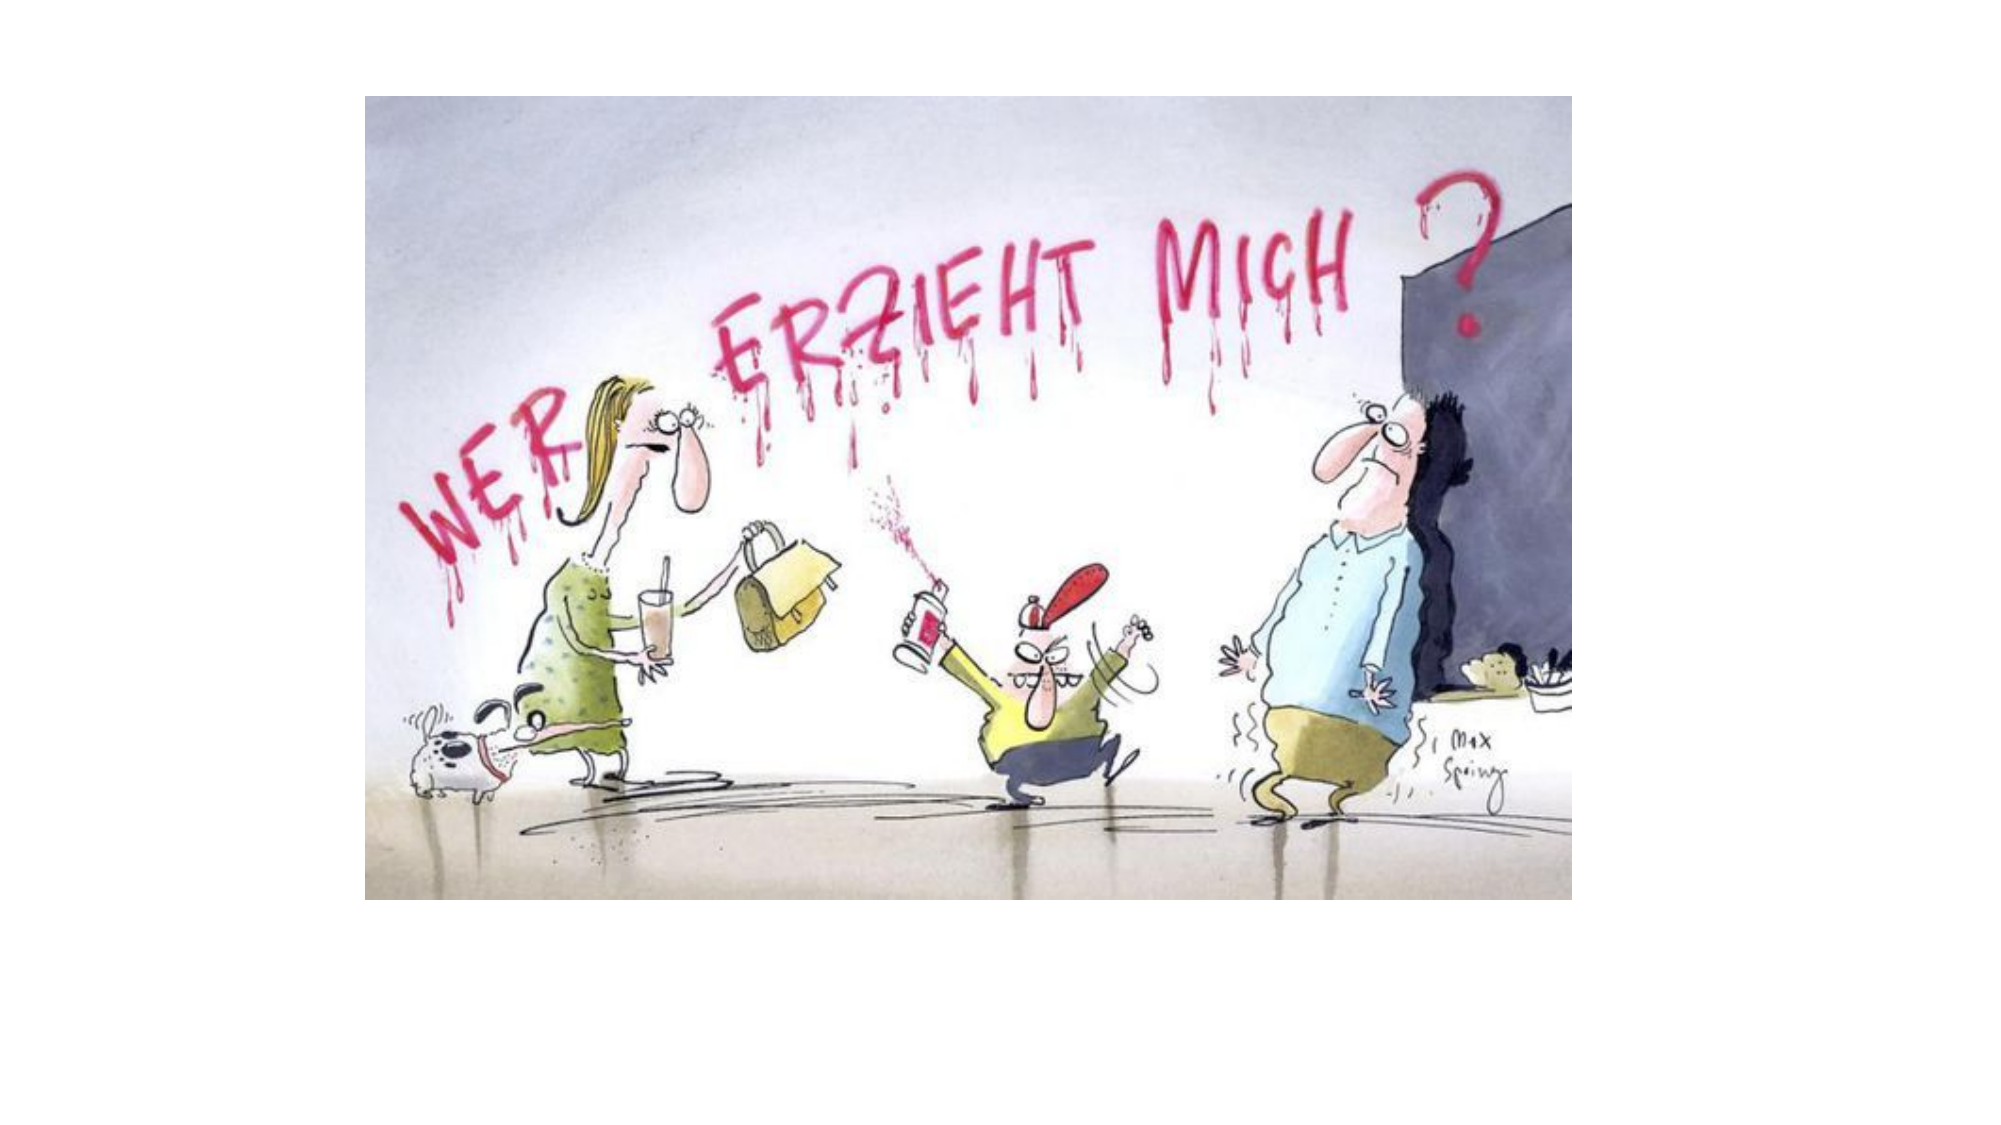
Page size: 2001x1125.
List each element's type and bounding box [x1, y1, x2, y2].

picture [365, 96, 1572, 900]
